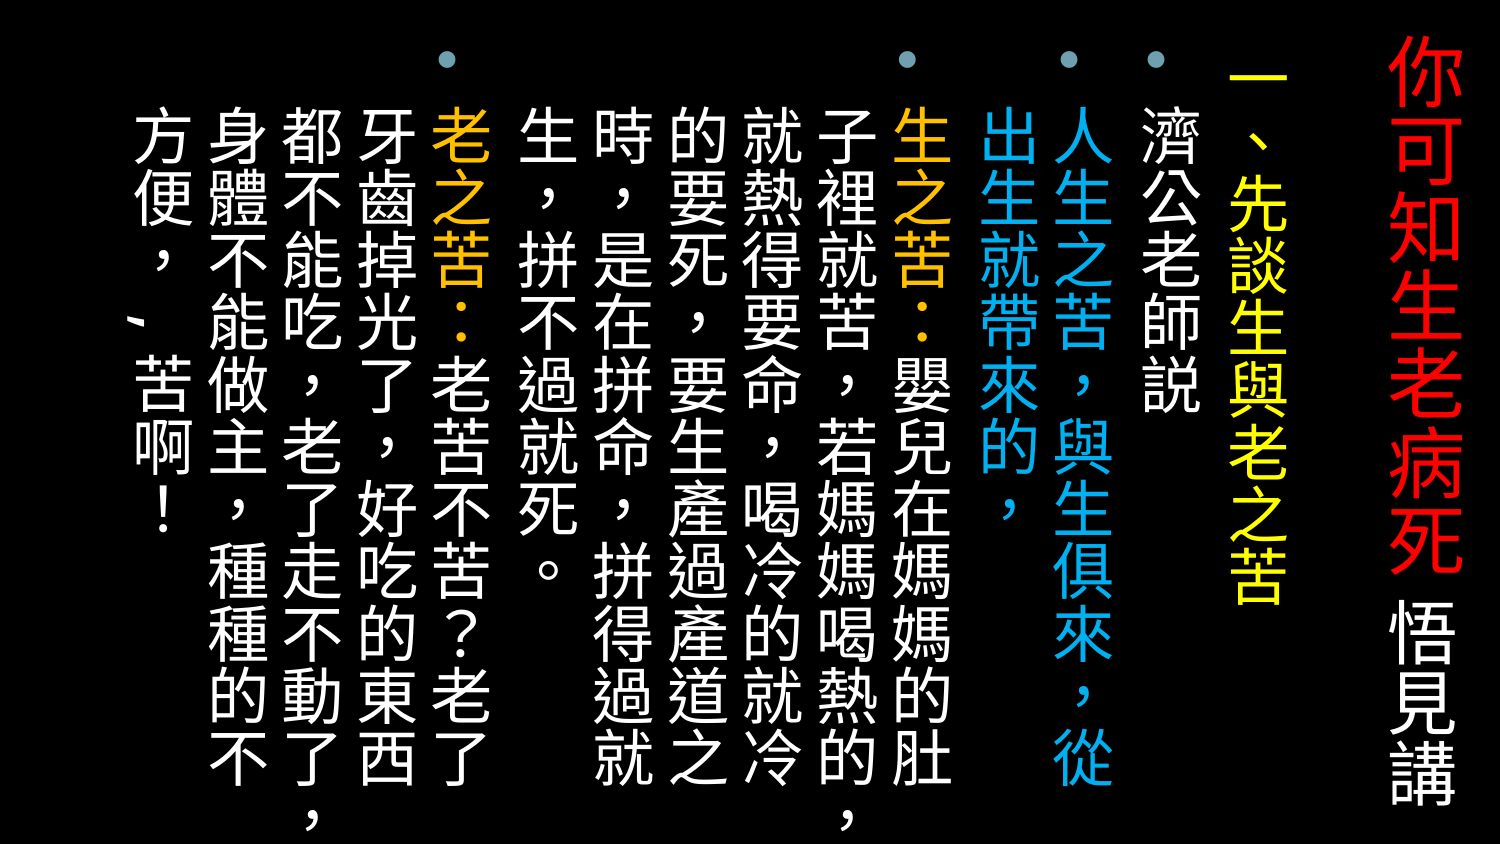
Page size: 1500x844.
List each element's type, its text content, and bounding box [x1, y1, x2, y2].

title 你可知生老病死 悟見講 [1364, 21, 1483, 820]
list 一、先談生與老之苦 濟公老師説 人生之苦，與生俱來，從出生就帶來的， 生之苦：嬰兒在媽媽的肚子裡就苦，若媽媽喝熱的，就熱得要命，喝冷的就冷的要死，要生產過產道之時，是在拼命，拼得過就生，拼不過就死。 老之苦：老苦不苦？老了牙齒掉光了，好吃的東西都不能吃，老了走不動了，身體不能做主，種種的不方便，,苦啊！ [29, 27, 1365, 820]
